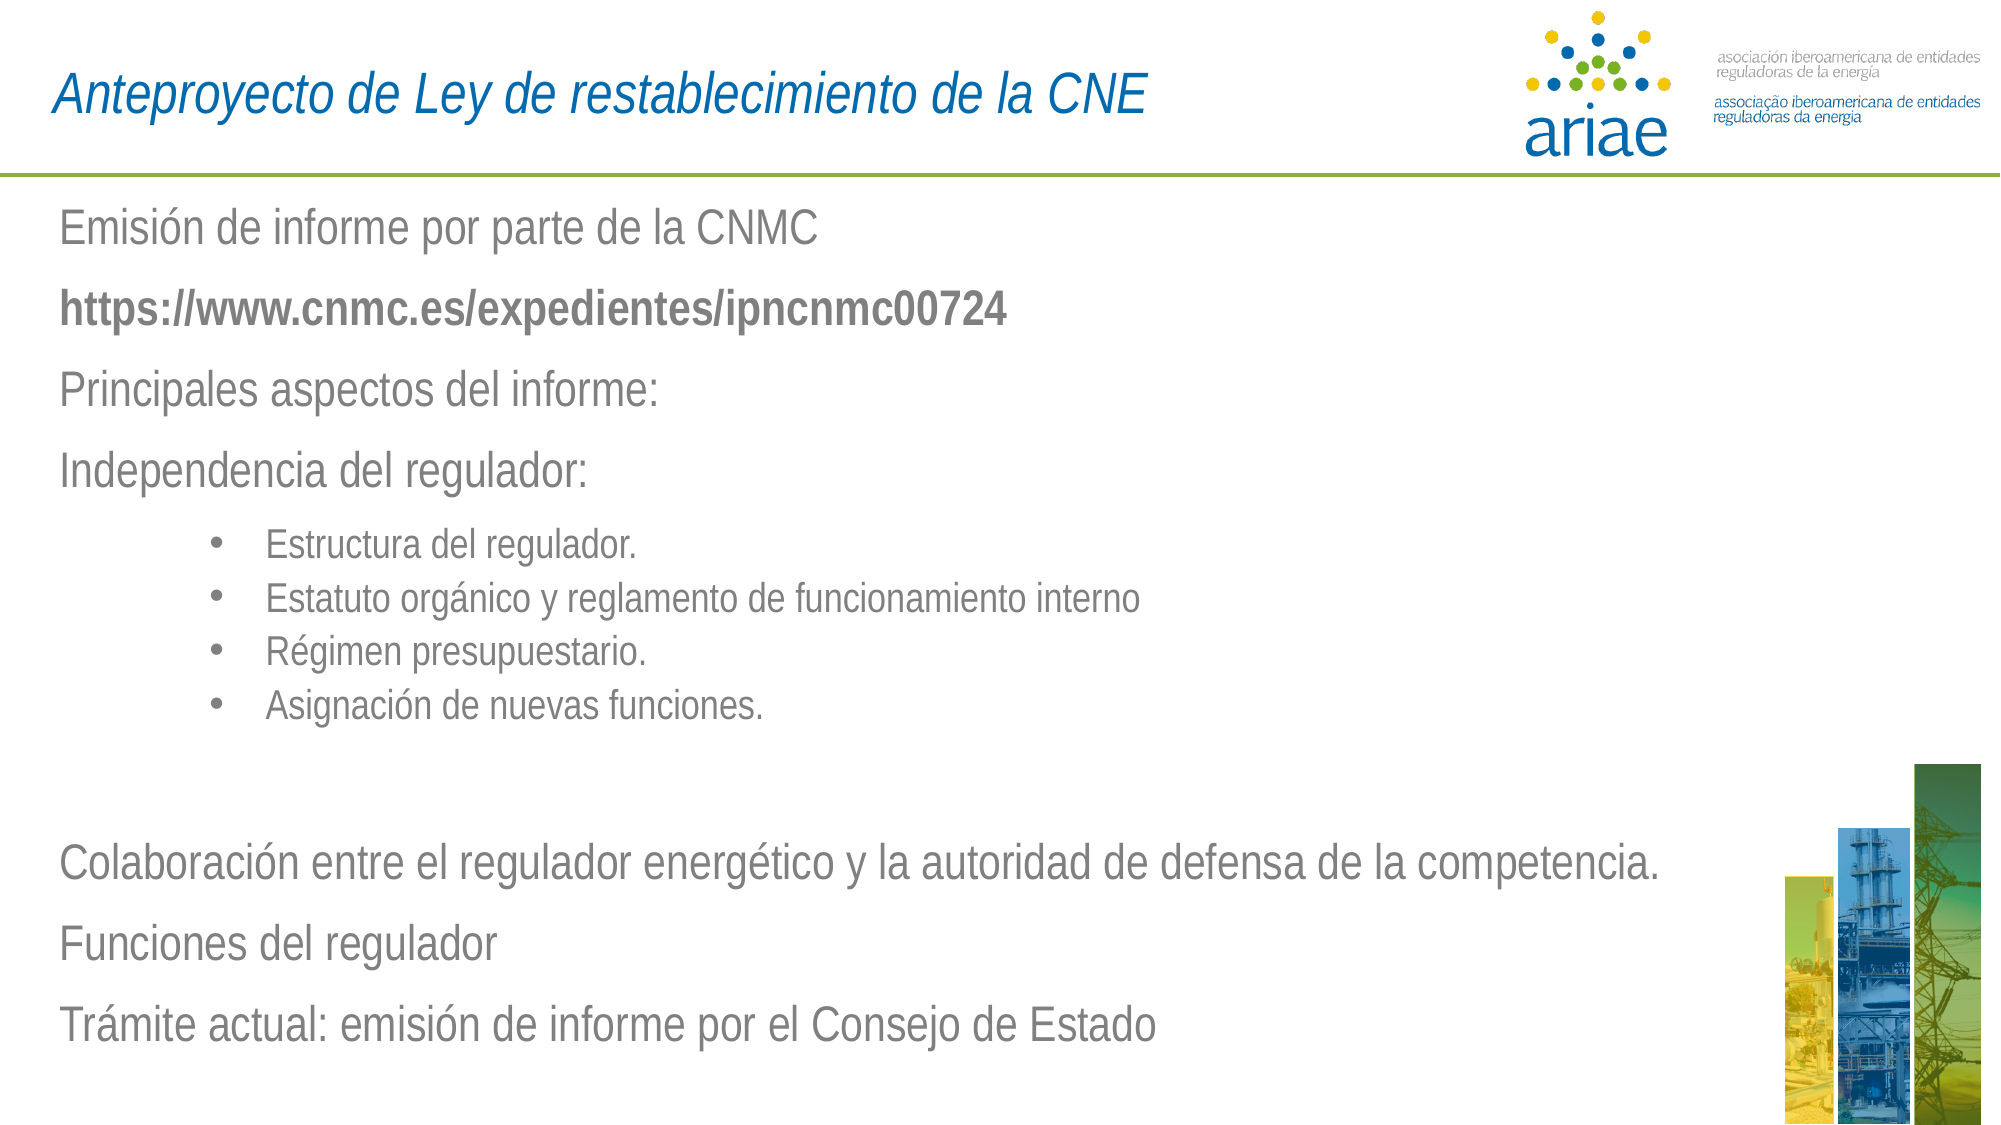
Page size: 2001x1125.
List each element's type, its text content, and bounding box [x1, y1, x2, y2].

picture [1838, 829, 1910, 1124]
text_box Emisión de informe por parte de la CNMC https://www.cnmc.es/expedientes/ipncnmc00724 Principales aspectos del informe: Independencia del regulador: Estructura del regulador. Estatuto orgánico y reglamento de funcionamiento interno Régimen presupuestario. Asignación de nuevas funciones. Colaboración entre el regulador energético y la autoridad de defensa de la competencia. Funciones del regulador Trámite actual: emisión de informe por el Consejo de Estado [44, 182, 1870, 1059]
picture [1502, 0, 2000, 167]
text_box Anteproyecto de Ley de restablecimiento de la CNE [38, 47, 1164, 133]
